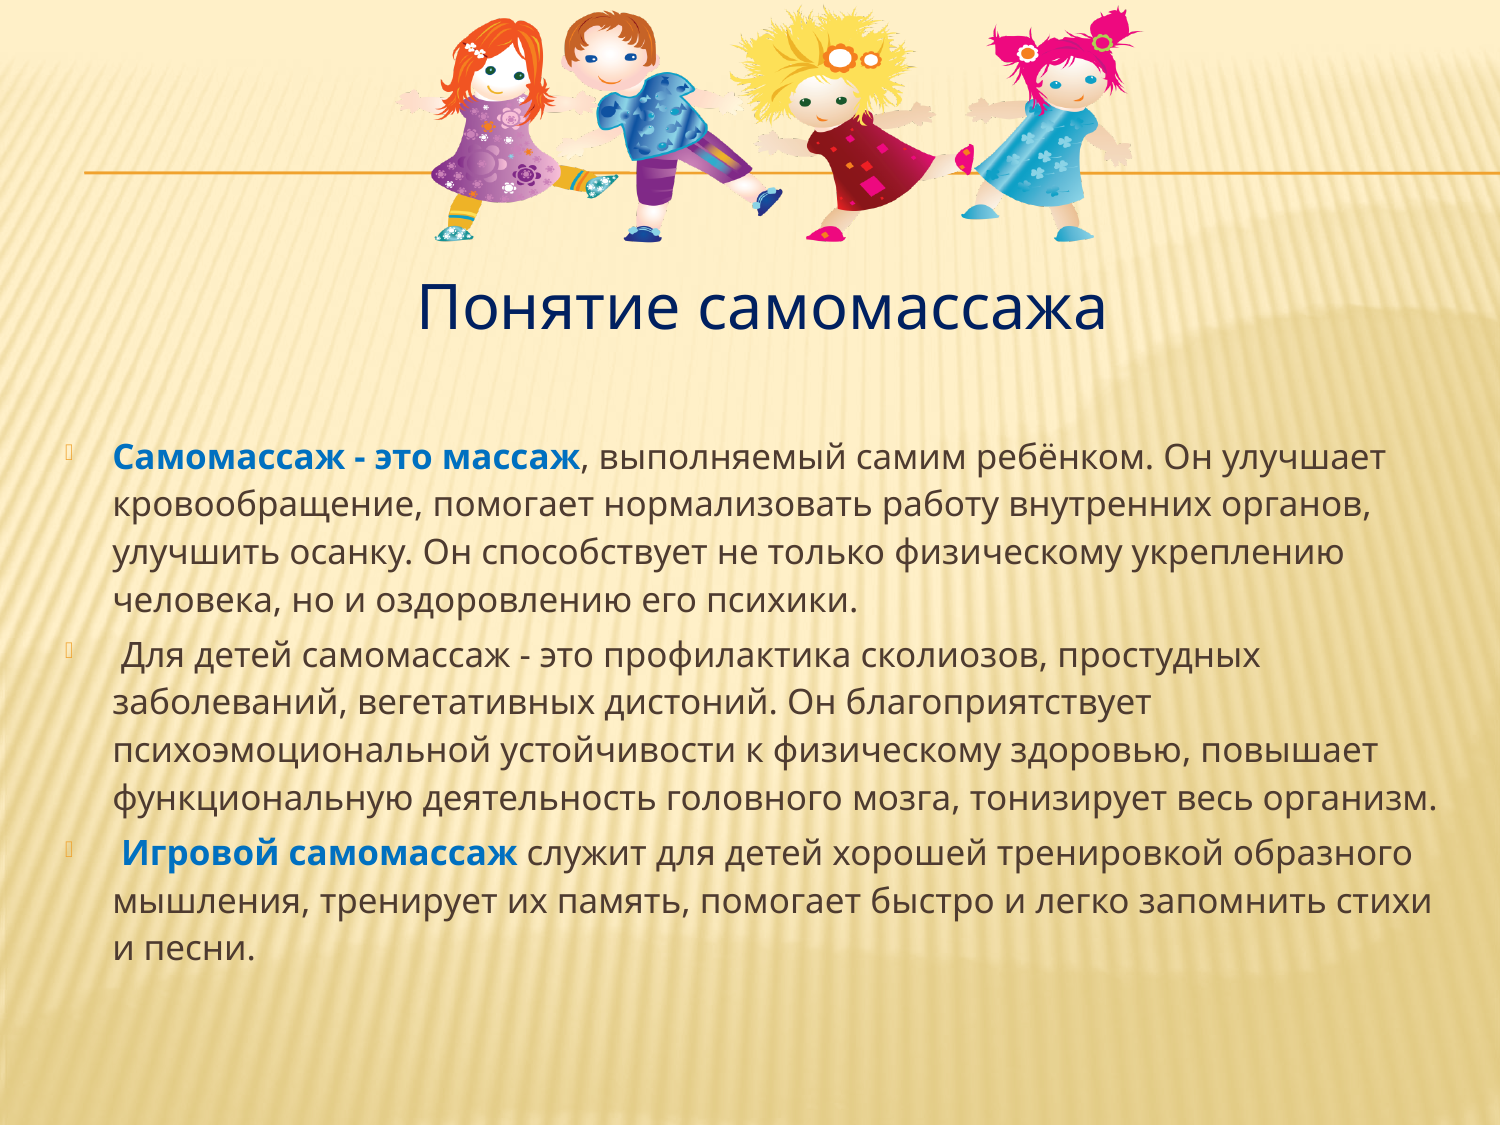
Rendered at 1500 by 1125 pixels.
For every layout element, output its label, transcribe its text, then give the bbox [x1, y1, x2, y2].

list Понятие самомассажа Самомассаж - это массаж, выполняемый самим ребёнком. Он улучшает кровообращение, помогает нормализовать работу внутренних органов, улучшить осанку. Он способствует не только физическому укреплению человека, но и оздоровлению его психики. Для детей самомассаж - это профилактика сколиозов, простудных заболеваний, вегетативных дистоний. Он благоприятствует психоэмоциональной устойчивости к физическому здоровью, повышает функциональную деятельность головного мозга, тонизирует весь организм. Игровой самомассаж служит для детей хорошей тренировкой образного мышления, тренирует их память, помогает быстро и легко запомнить стихи и песни. [49, 254, 1476, 998]
title [1155, 75, 1475, 213]
title [50, 75, 385, 213]
picture [395, 0, 1146, 246]
